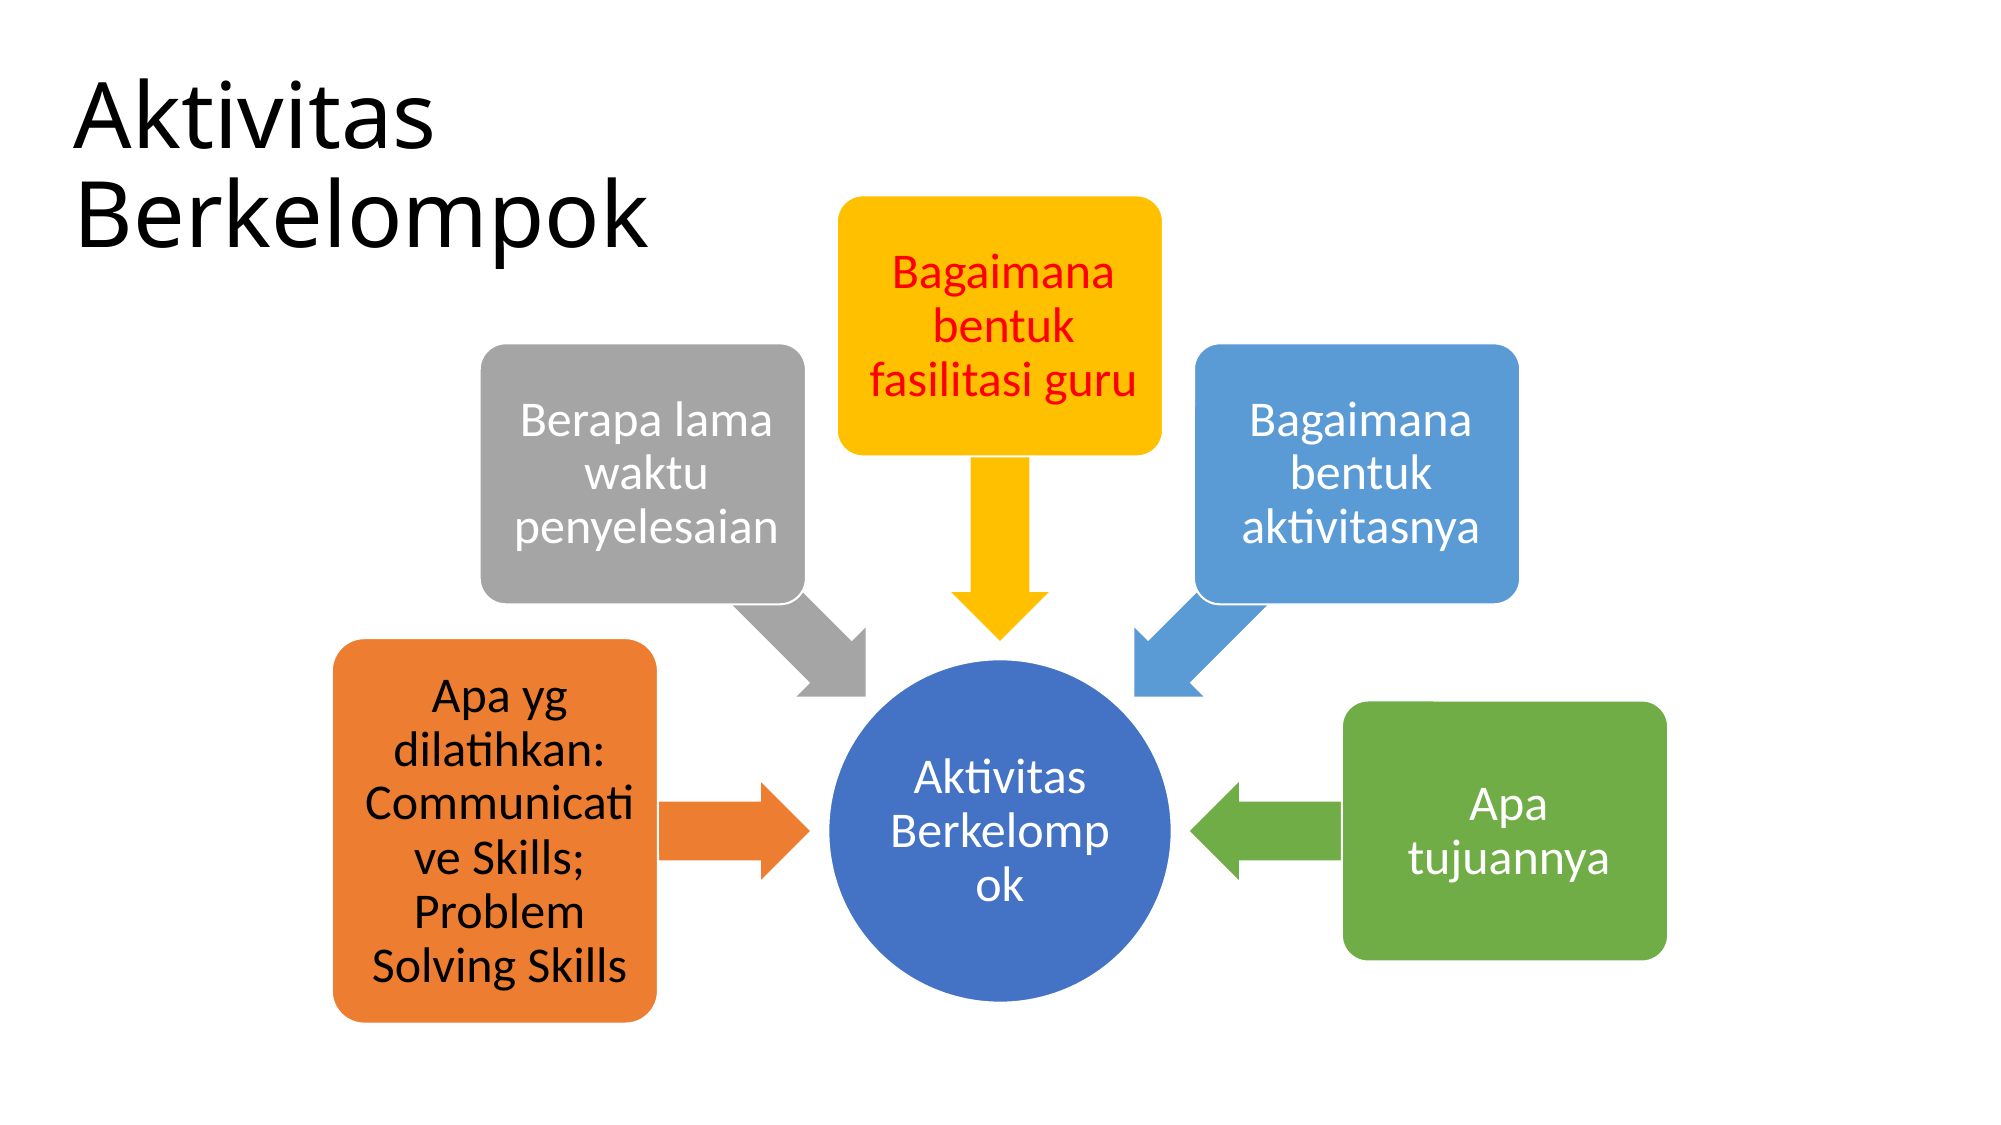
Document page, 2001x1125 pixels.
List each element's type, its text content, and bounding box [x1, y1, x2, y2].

title Aktivitas Berkelompok [58, 59, 686, 278]
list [137, 205, 1863, 1014]
